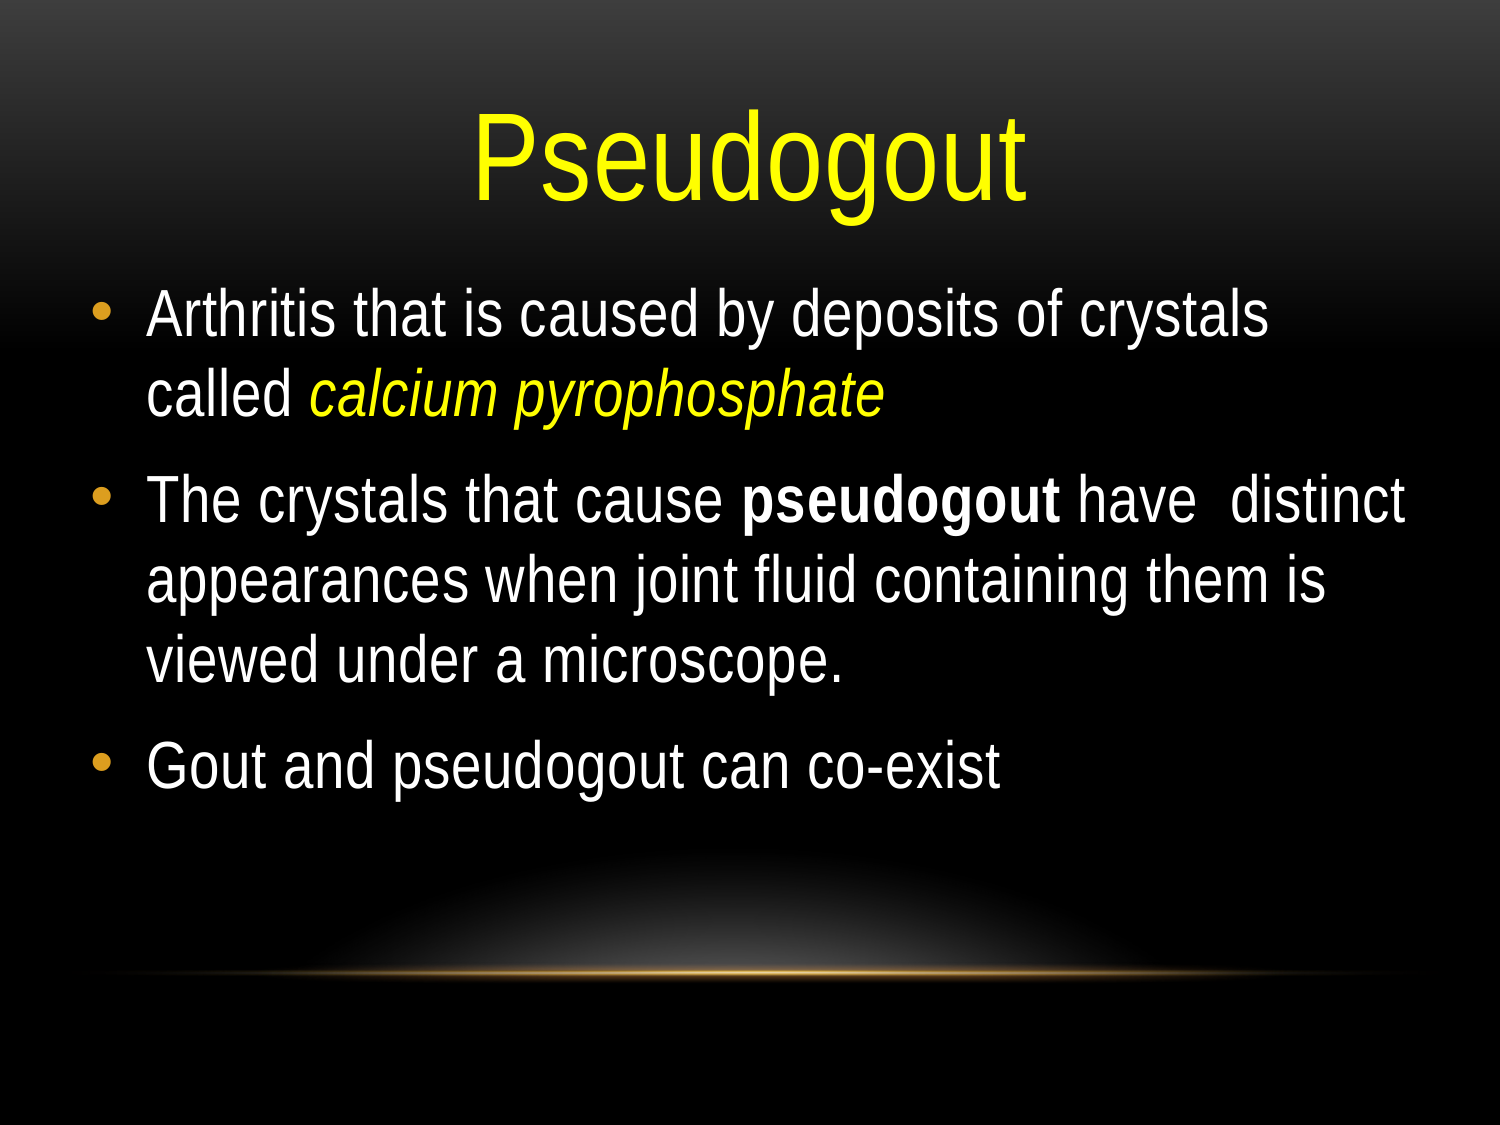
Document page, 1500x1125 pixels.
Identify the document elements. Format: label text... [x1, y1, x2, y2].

picture [0, 0, 1500, 1125]
list Arthritis that is caused by deposits of crystals called calcium pyrophosphate The crystals that cause pseudogout have distinct appearances when joint fluid containing them is viewed under a microscope. Gout and pseudogout can co-exist [75, 262, 1425, 1006]
title Pseudogout [99, 45, 1400, 233]
